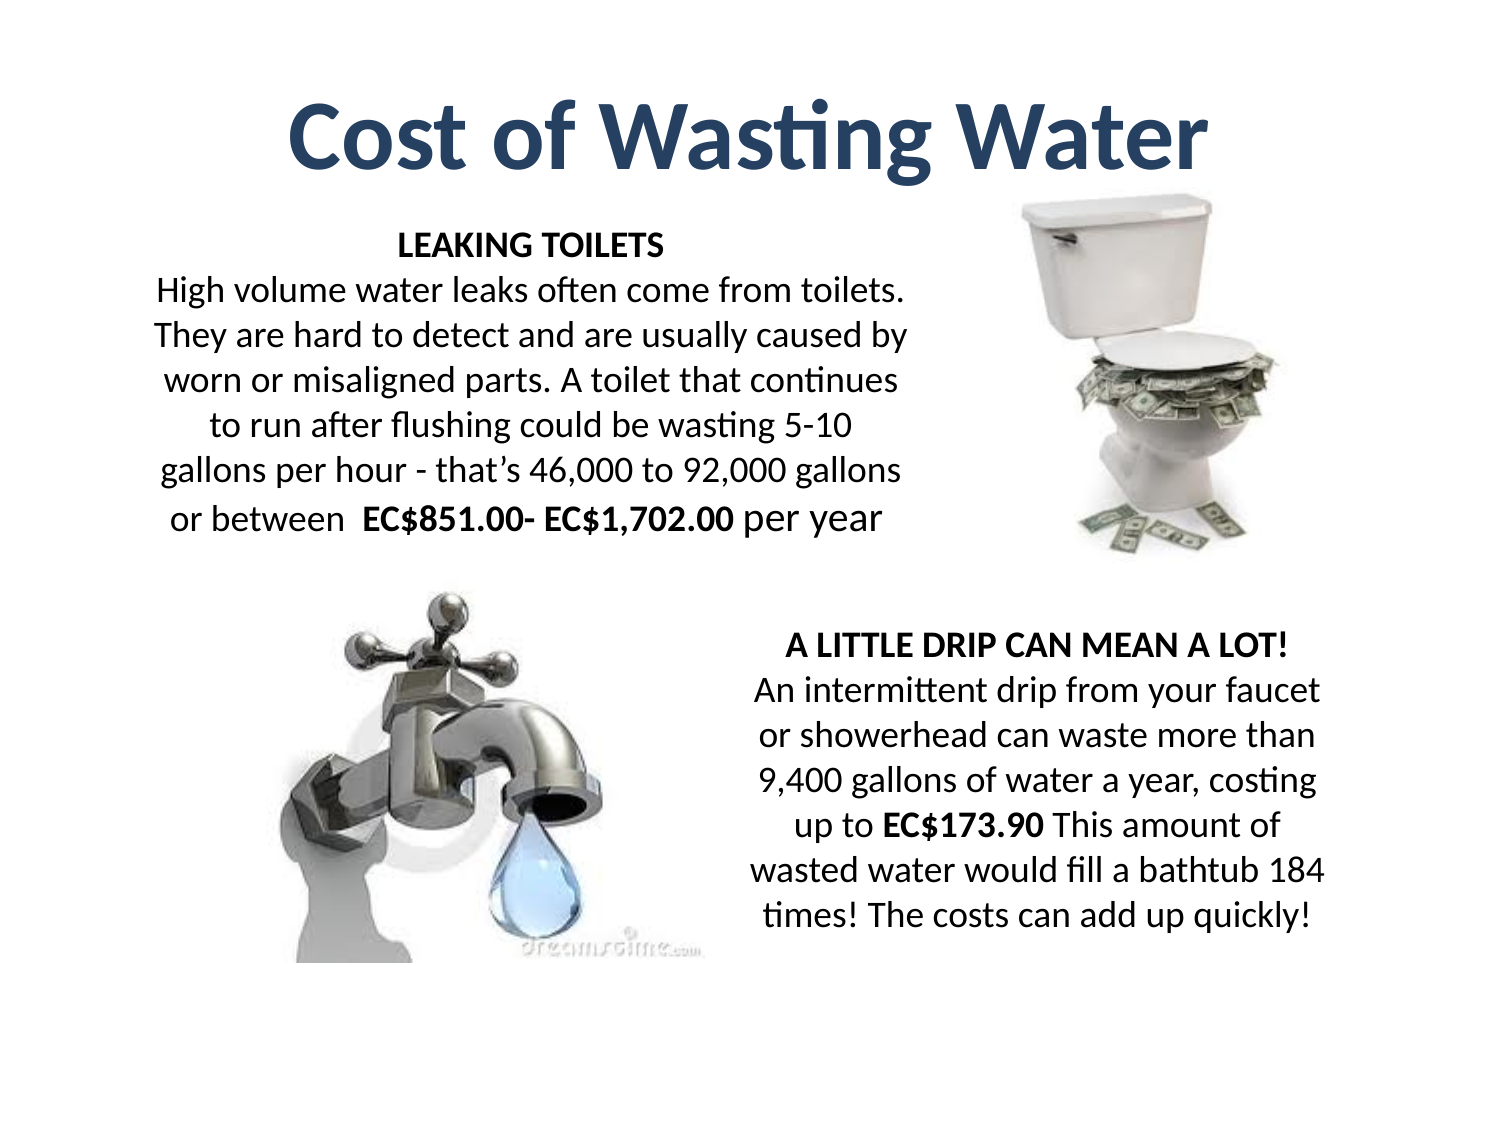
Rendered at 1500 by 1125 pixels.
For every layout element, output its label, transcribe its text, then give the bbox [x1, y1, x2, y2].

text_box Cost of Wasting Water [137, 62, 1363, 243]
picture [1012, 187, 1290, 563]
text_box A LITTLE DRIP CAN MEAN A LOT! An intermittent drip from your faucet or showerhead can waste more than 9,400 gallons of water a year, costing up to EC$173.90 This amount of wasted water would fill a bathtub 184 times! The costs can add up quickly! [725, 612, 1350, 943]
text_box LEAKING TOILETS High volume water leaks often come from toilets. They are hard to detect and are usually caused by worn or misaligned parts. A toilet that continues to run after flushing could be wasting 5-10 gallons per hour - that’s 46,000 to 92,000 gallons or between EC$851.00- EC$1,702.00 per year [112, 212, 950, 548]
picture [187, 574, 705, 963]
